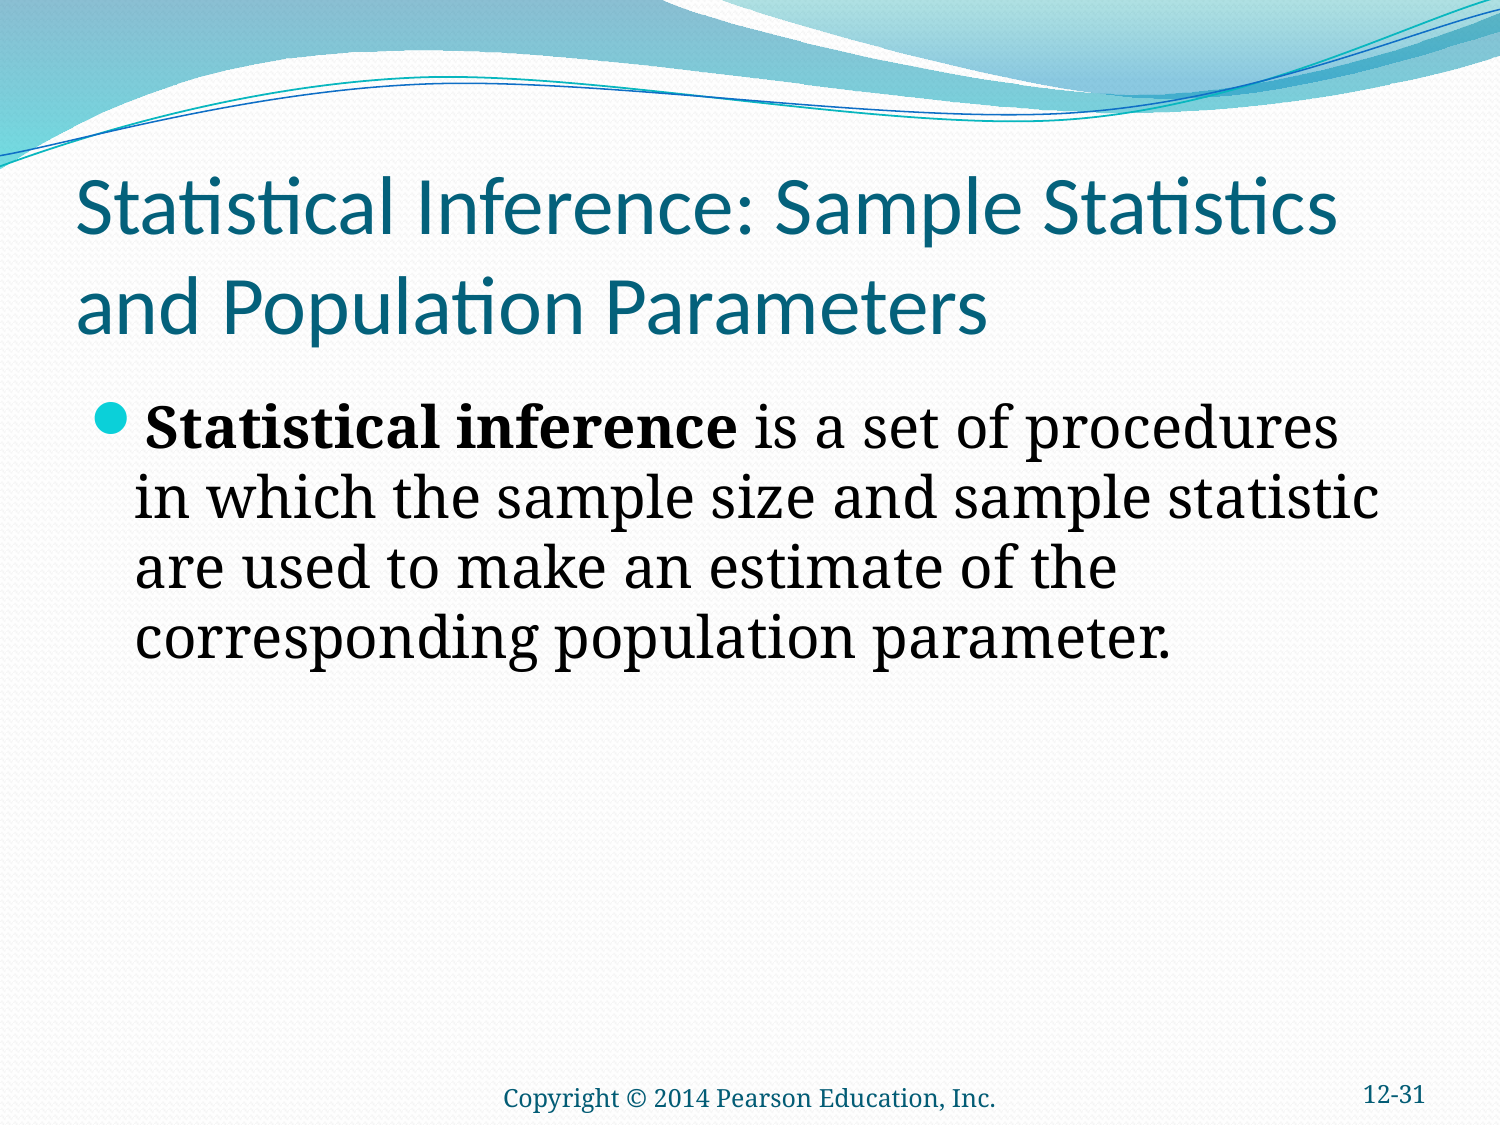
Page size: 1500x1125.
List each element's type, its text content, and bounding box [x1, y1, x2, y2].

list Statistical inference is a set of procedures in which the sample size and sample statistic are used to make an estimate of the corresponding population parameter. [74, 382, 1426, 1104]
title Statistical Inference: Sample Statistics and Population Parameters [74, 163, 1426, 351]
